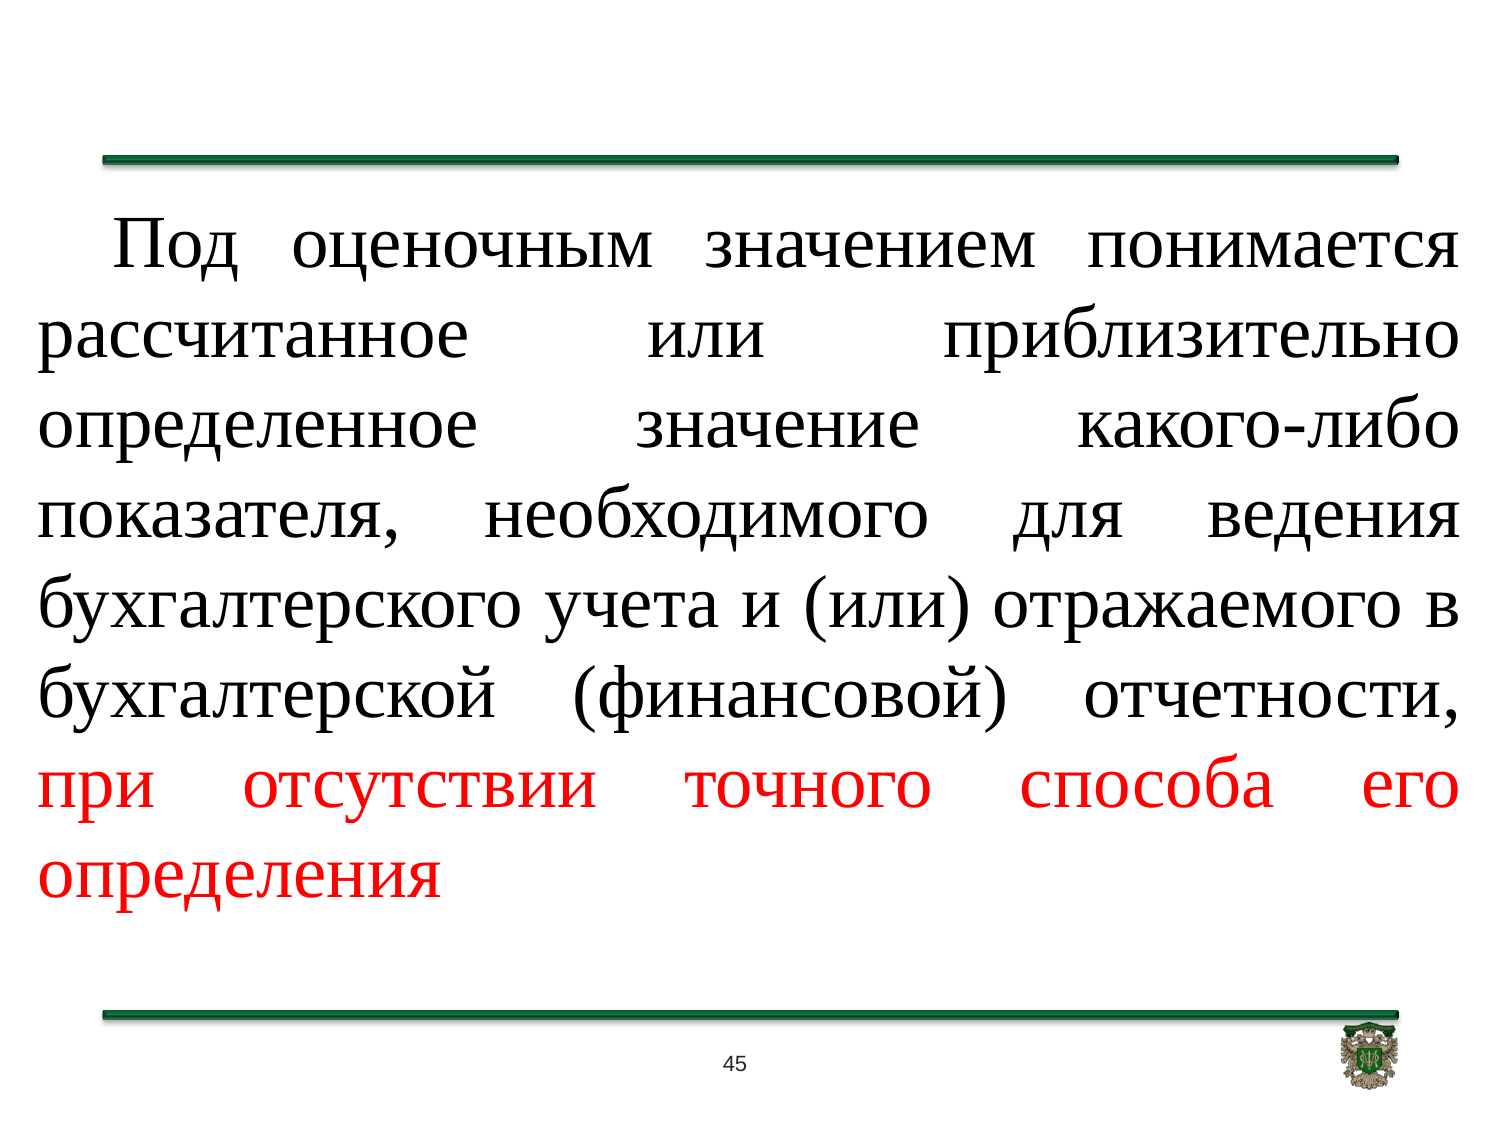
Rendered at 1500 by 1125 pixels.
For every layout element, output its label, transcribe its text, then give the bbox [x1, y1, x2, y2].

slide_number 45 [11, 1051, 786, 1077]
picture [94, 150, 1406, 176]
list Под оценочным значением понимается рассчитанное или приблизительно определенное значение какого-либо показателя, необходимого для ведения бухгалтерского учета и (или) отражаемого в бухгалтерской (финансовой) отчетности, при отсутствии точного способа его определения [35, 192, 1465, 960]
picture [94, 1005, 1406, 1090]
